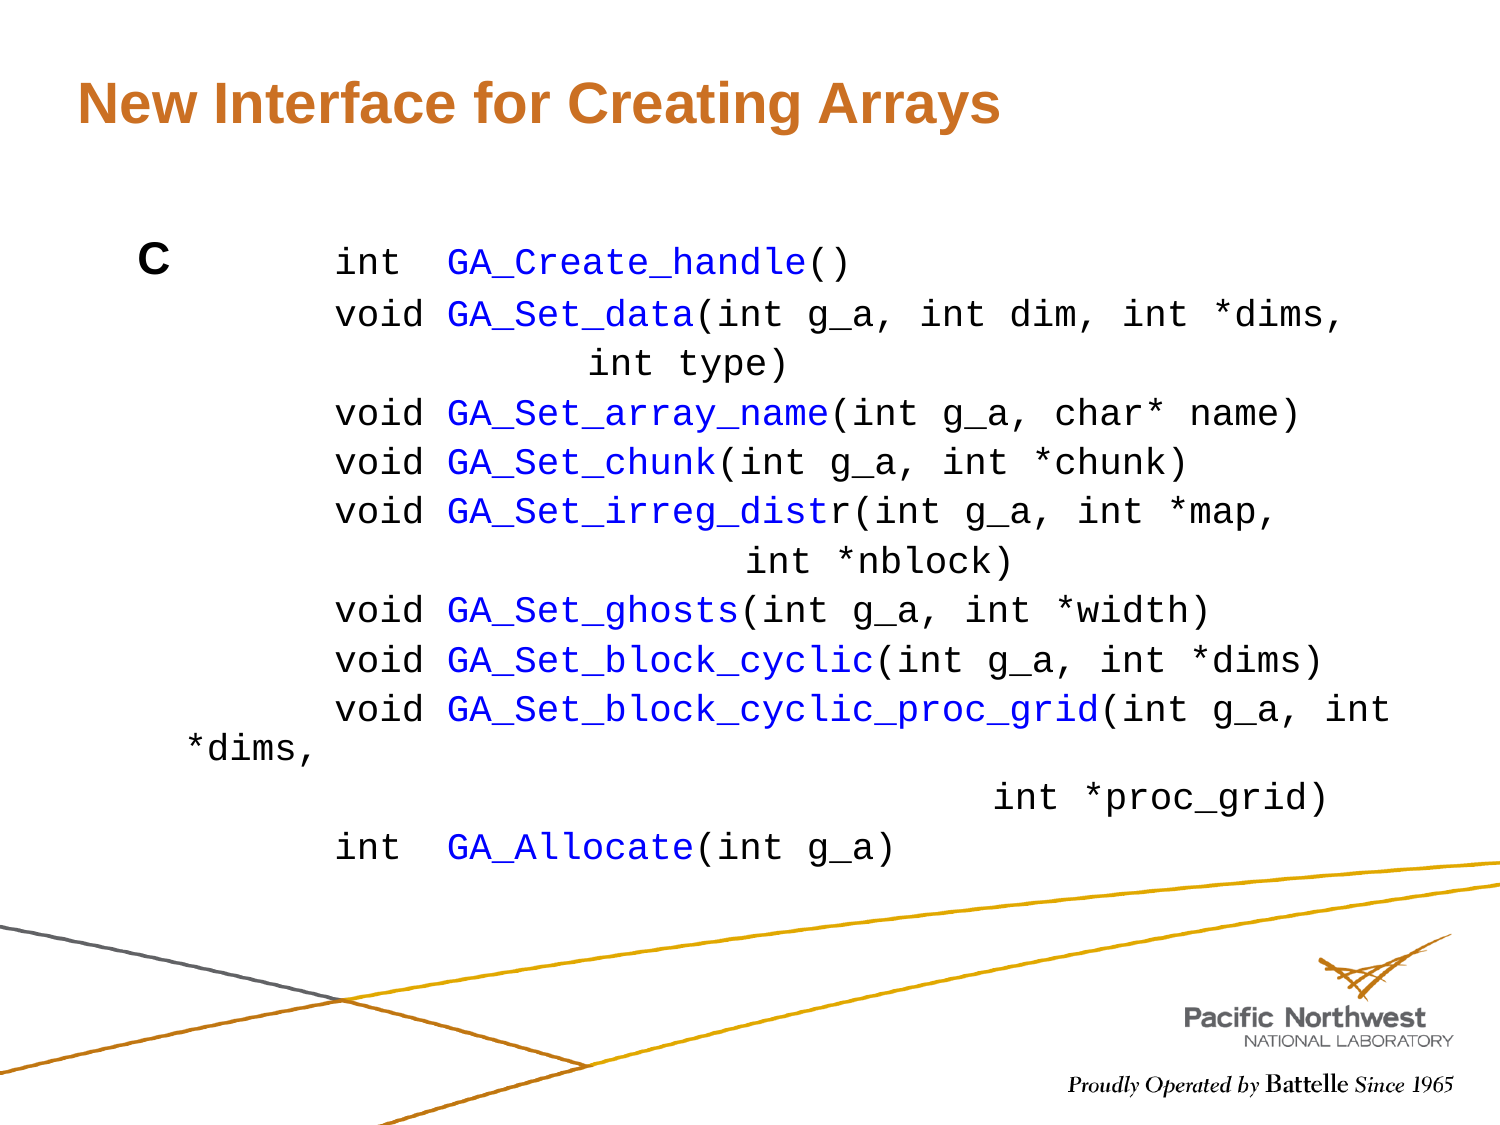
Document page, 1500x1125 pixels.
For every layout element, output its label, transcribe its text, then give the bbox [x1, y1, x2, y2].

title New Interface for Creating Arrays [77, 75, 1424, 237]
picture [0, 843, 1500, 1125]
list C int GA_Create_handle() void GA_Set_data(int g_a, int dim, int *dims, int type) void GA_Set_array_name(int g_a, char* name) void GA_Set_chunk(int g_a, int *chunk) void GA_Set_irreg_distr(int g_a, int *map, int *nblock) void GA_Set_ghosts(int g_a, int *width) void GA_Set_block_cyclic(int g_a, int *dims) void GA_Set_block_cyclic_proc_grid(int g_a, int *dims, int *proc_grid) int GA_Allocate(int g_a) [62, 237, 1426, 926]
